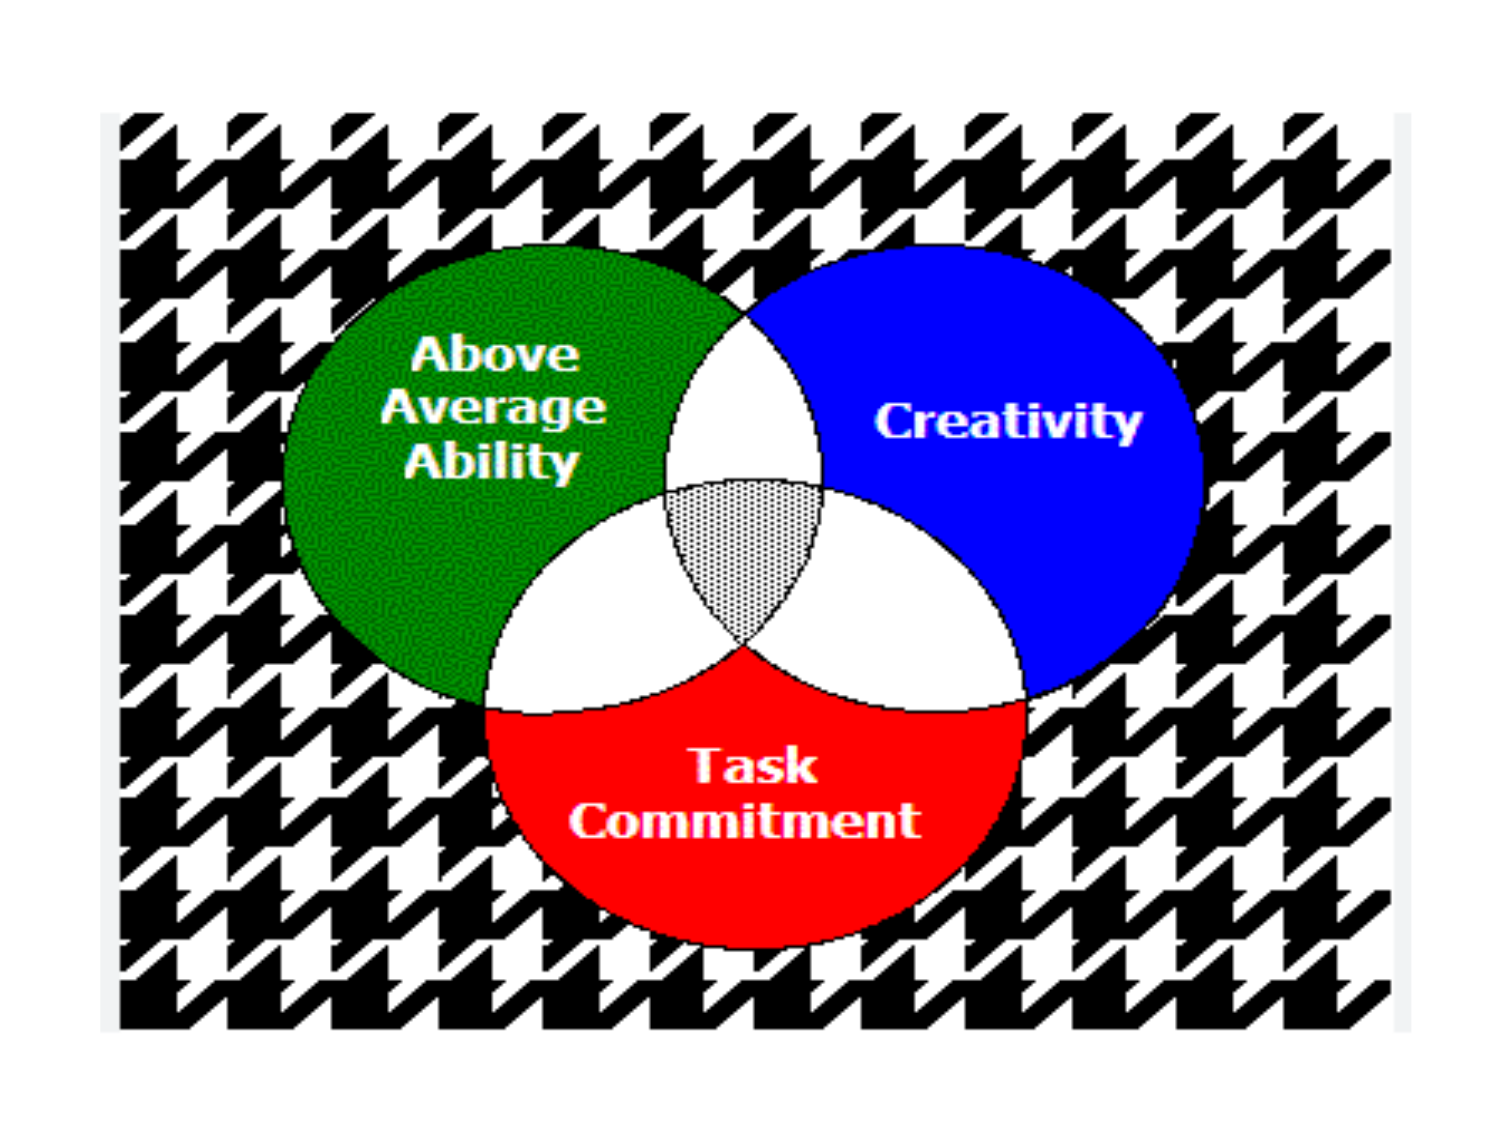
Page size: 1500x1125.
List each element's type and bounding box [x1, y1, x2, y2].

list [100, 101, 1412, 1059]
